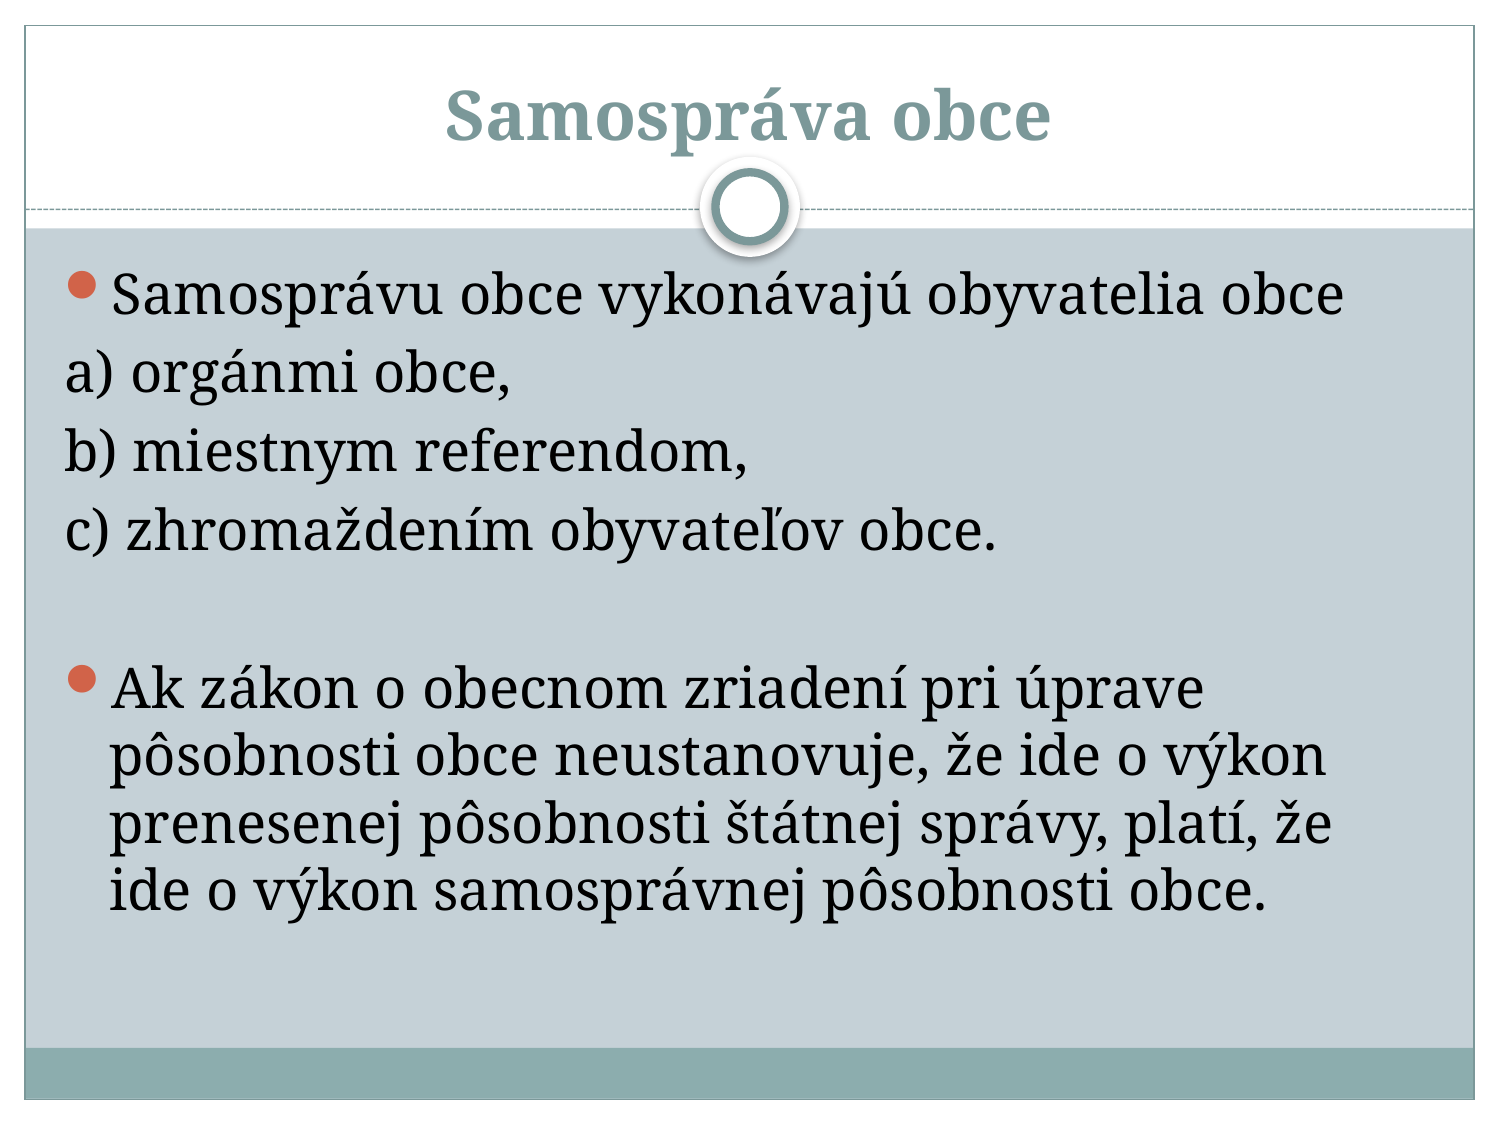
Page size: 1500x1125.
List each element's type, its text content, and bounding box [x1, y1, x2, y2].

list Samosprávu obce vykonávajú obyvatelia obce a) orgánmi obce, b) miestnym referendom, c) zhromaždením obyvateľov obce. Ak zákon o obecnom zriadení pri úprave pôsobnosti obce neustanovuje, že ide o výkon prenesenej pôsobnosti štátnej správy, platí, že ide o výkon samosprávnej pôsobnosti obce. [49, 250, 1445, 1001]
title Samospráva obce [49, 37, 1450, 162]
